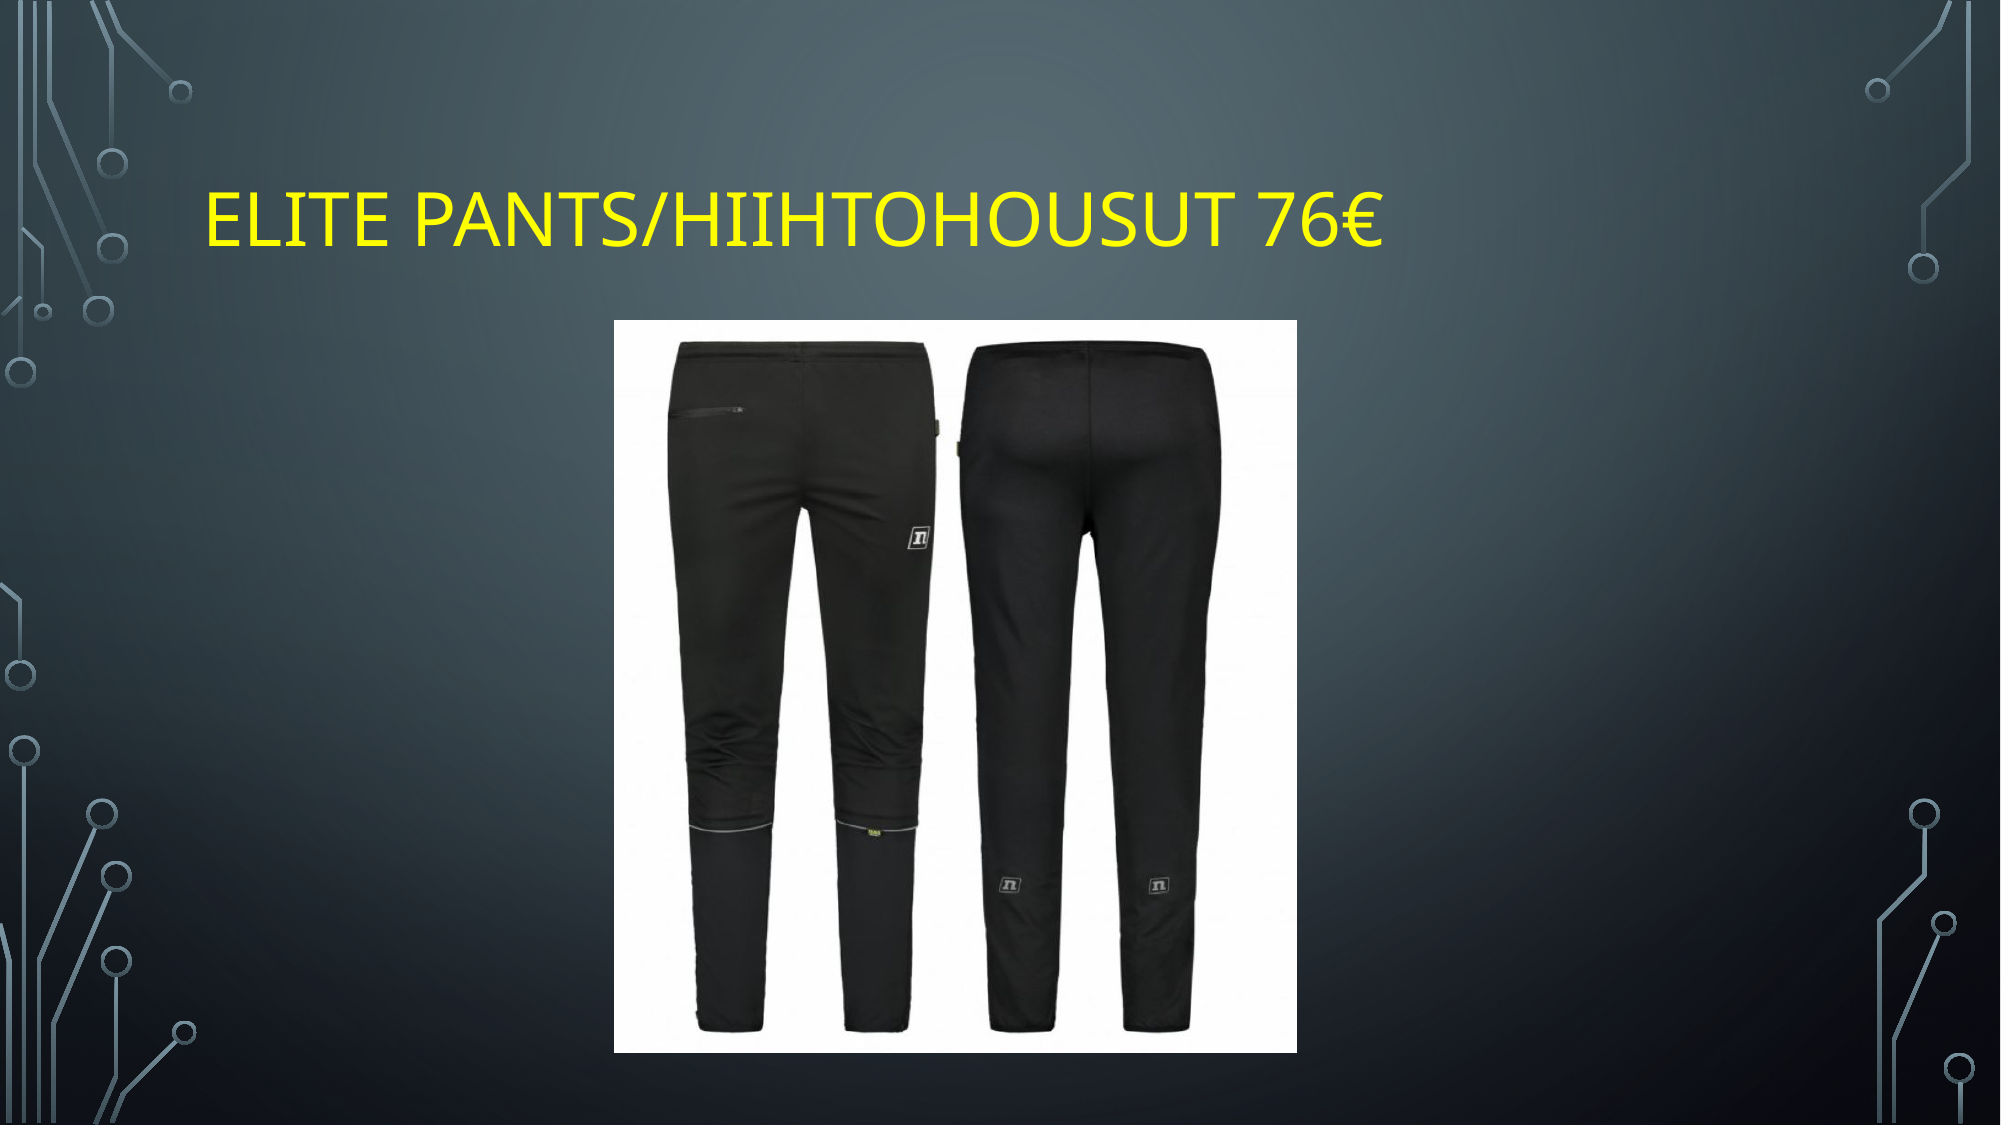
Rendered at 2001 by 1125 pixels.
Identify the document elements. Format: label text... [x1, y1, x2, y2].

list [614, 320, 1297, 1054]
title ELITE PANTS/HIIHTOHOUSUT 76€ [187, 101, 1813, 344]
